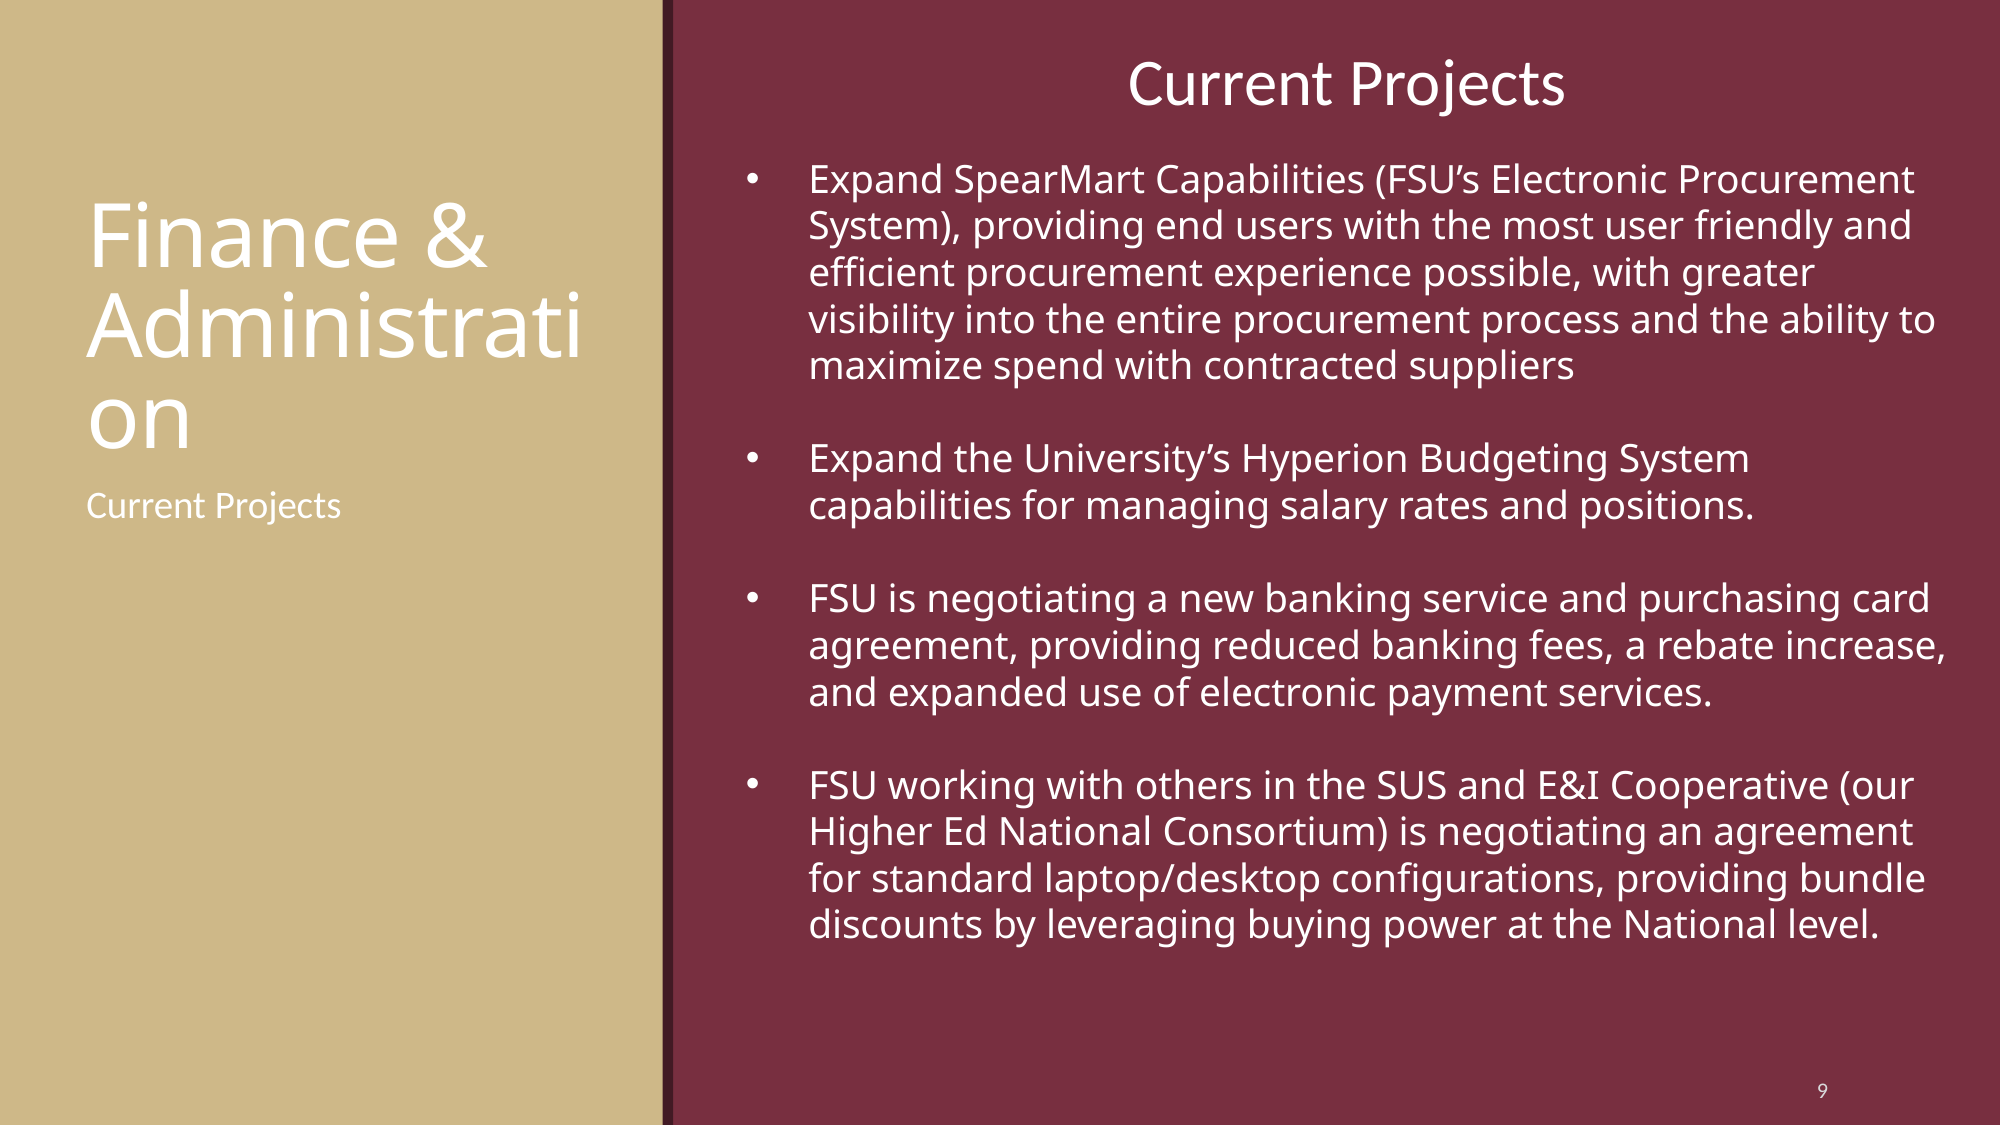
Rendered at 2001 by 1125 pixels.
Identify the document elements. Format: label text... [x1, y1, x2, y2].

list Current Projects [75, 479, 600, 1035]
text_box Current Projects [744, 31, 1951, 127]
text_box Expand SpearMart Capabilities (FSU’s Electronic Procurement System), providing end users with the most user friendly and efficient procurement experience possible, with greater visibility into the entire procurement process and the ability to maximize spend with contracted suppliers Expand the University’s Hyperion Budgeting System capabilities for managing salary rates and positions. FSU is negotiating a new banking service and purchasing card agreement, providing reduced banking fees, a rebate increase, and expanded use of electronic payment services. FSU working with others in the SUS and E&I Cooperative (our Higher Ed National Consortium) is negotiating an agreement for standard laptop/desktop configurations, providing bundle discounts by leveraging buying power at the National level. [731, 147, 1979, 954]
title Finance & Administration [75, 97, 623, 473]
slide_number 9 [1624, 1059, 1840, 1120]
